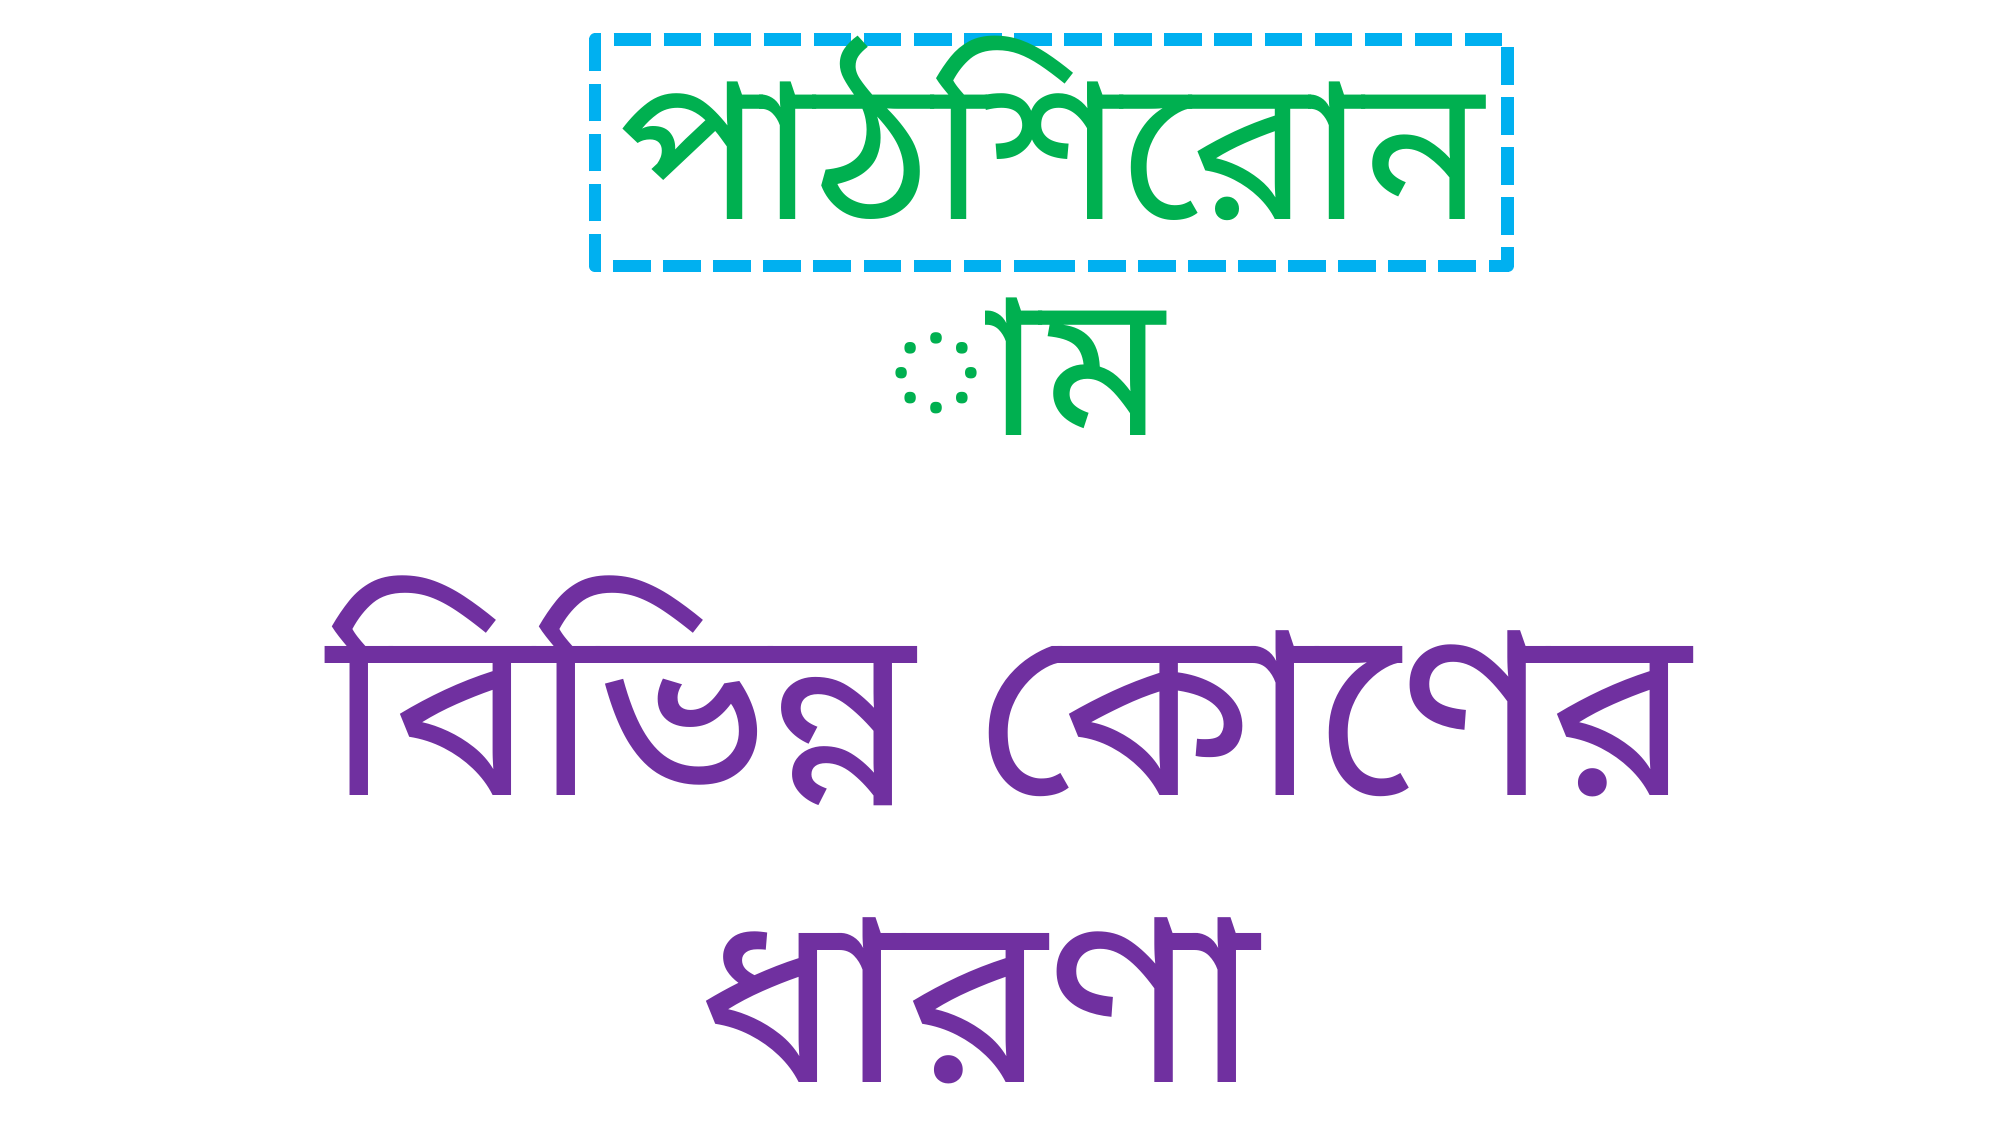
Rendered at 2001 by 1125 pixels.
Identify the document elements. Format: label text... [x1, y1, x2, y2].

text_box বিভিন্ন কোণের ধারণা [171, 548, 1849, 1125]
text_box পাঠশিরোনাম [595, 39, 1508, 266]
